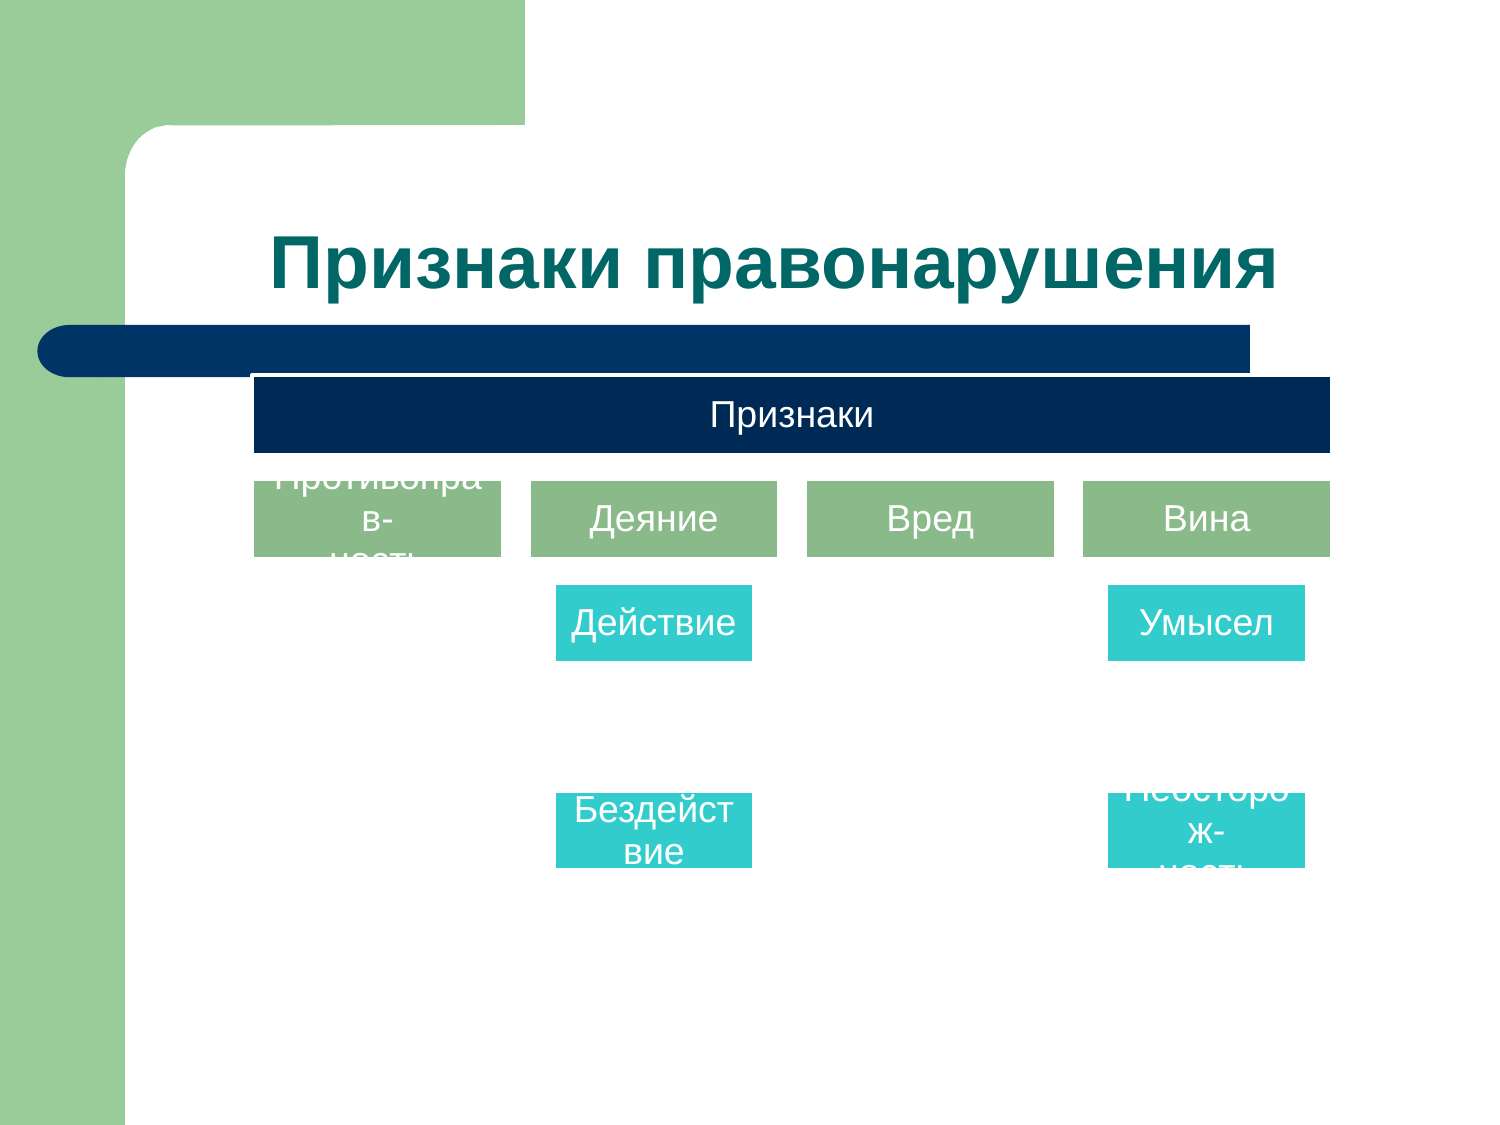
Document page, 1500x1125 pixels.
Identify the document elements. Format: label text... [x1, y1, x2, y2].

title Признаки правонарушения [124, 124, 1426, 313]
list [116, 374, 1468, 1079]
